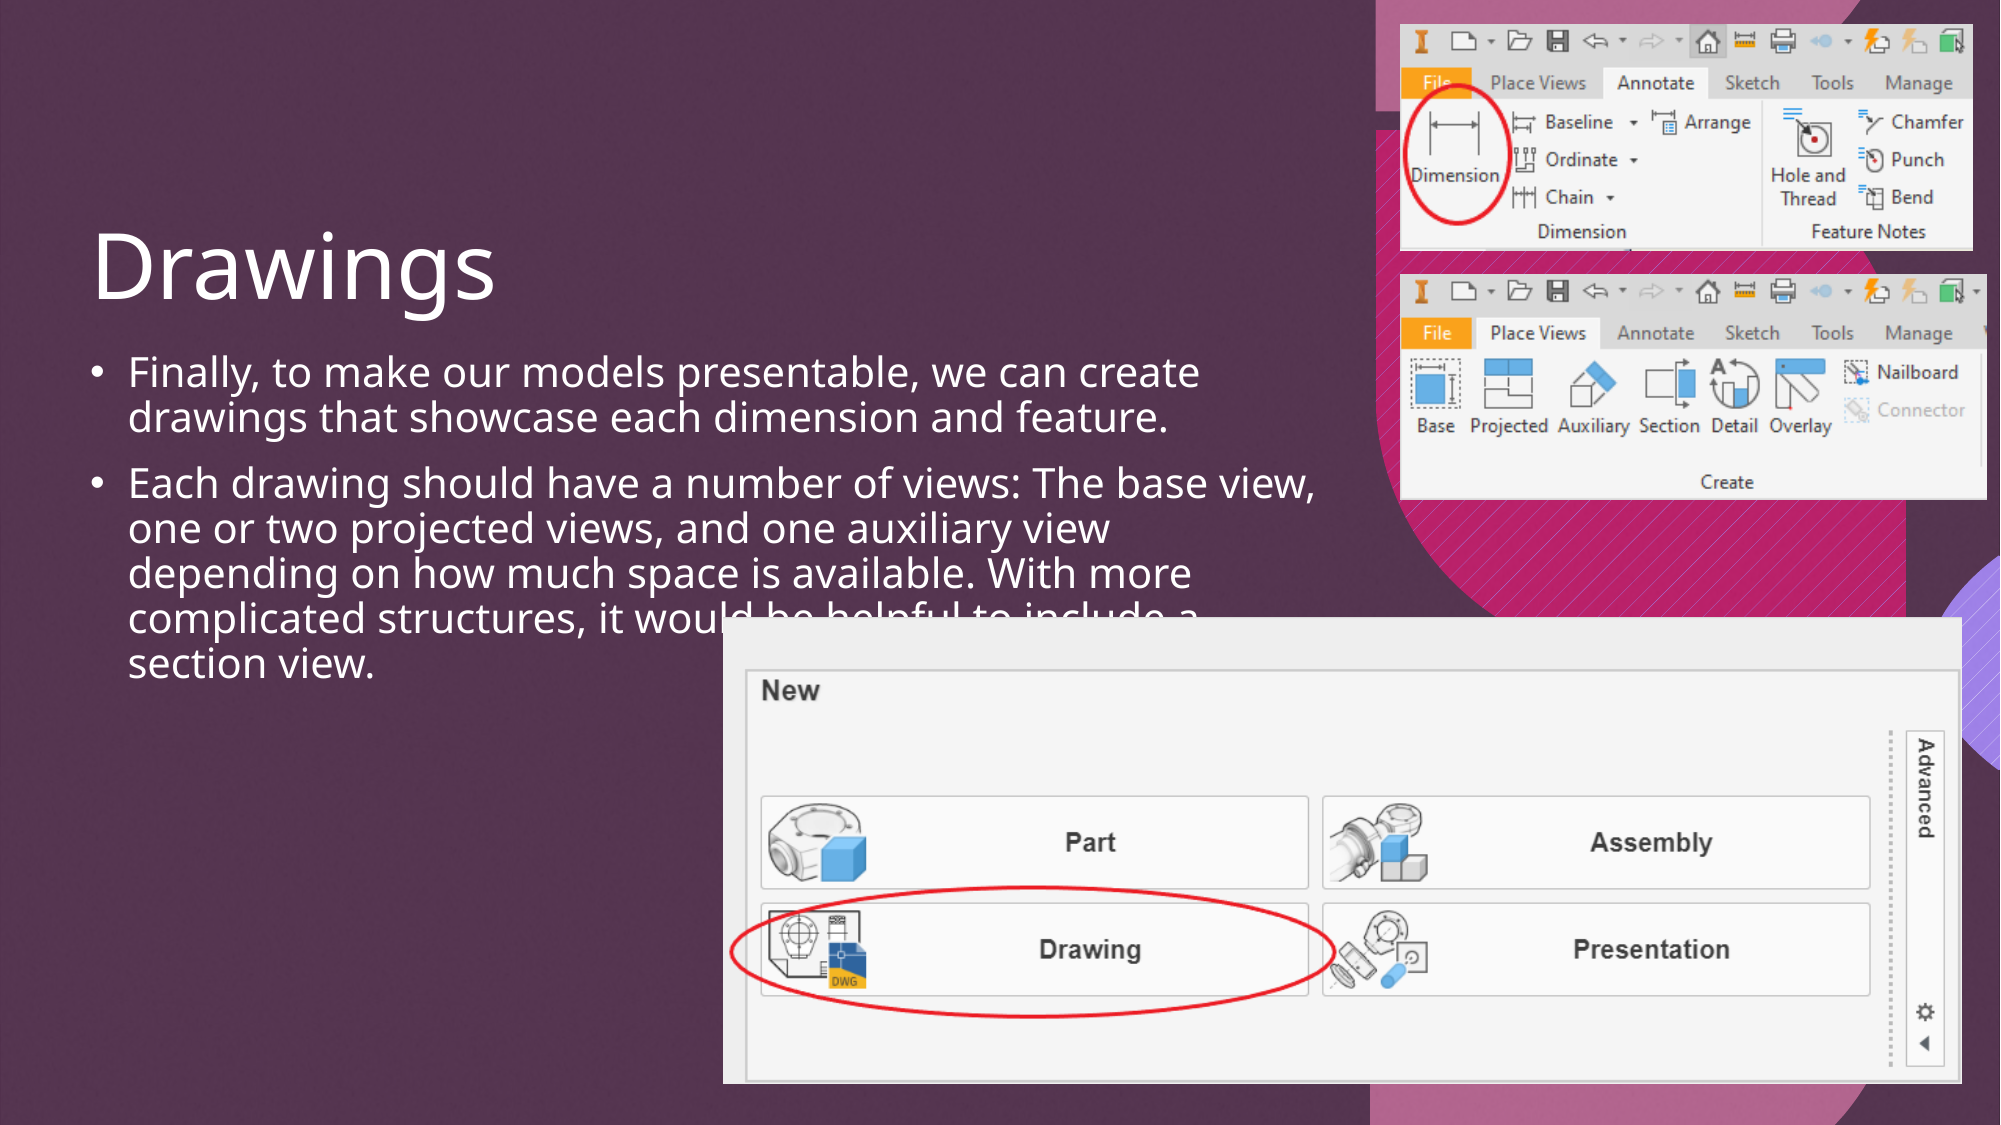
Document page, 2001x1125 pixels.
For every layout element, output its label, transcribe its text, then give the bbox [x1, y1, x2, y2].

picture [723, 617, 1962, 1084]
picture [1400, 274, 1987, 500]
title Drawings [75, 109, 1336, 327]
list Finally, to make our models presentable, we can create drawings that showcase each dimension and feature. Each drawing should have a number of views: The base view, one or two projected views, and one auxiliary view depending on how much space is available. With more complicated structures, it would be helpful to include a section view. [75, 343, 1336, 1014]
picture [1400, 24, 1973, 251]
